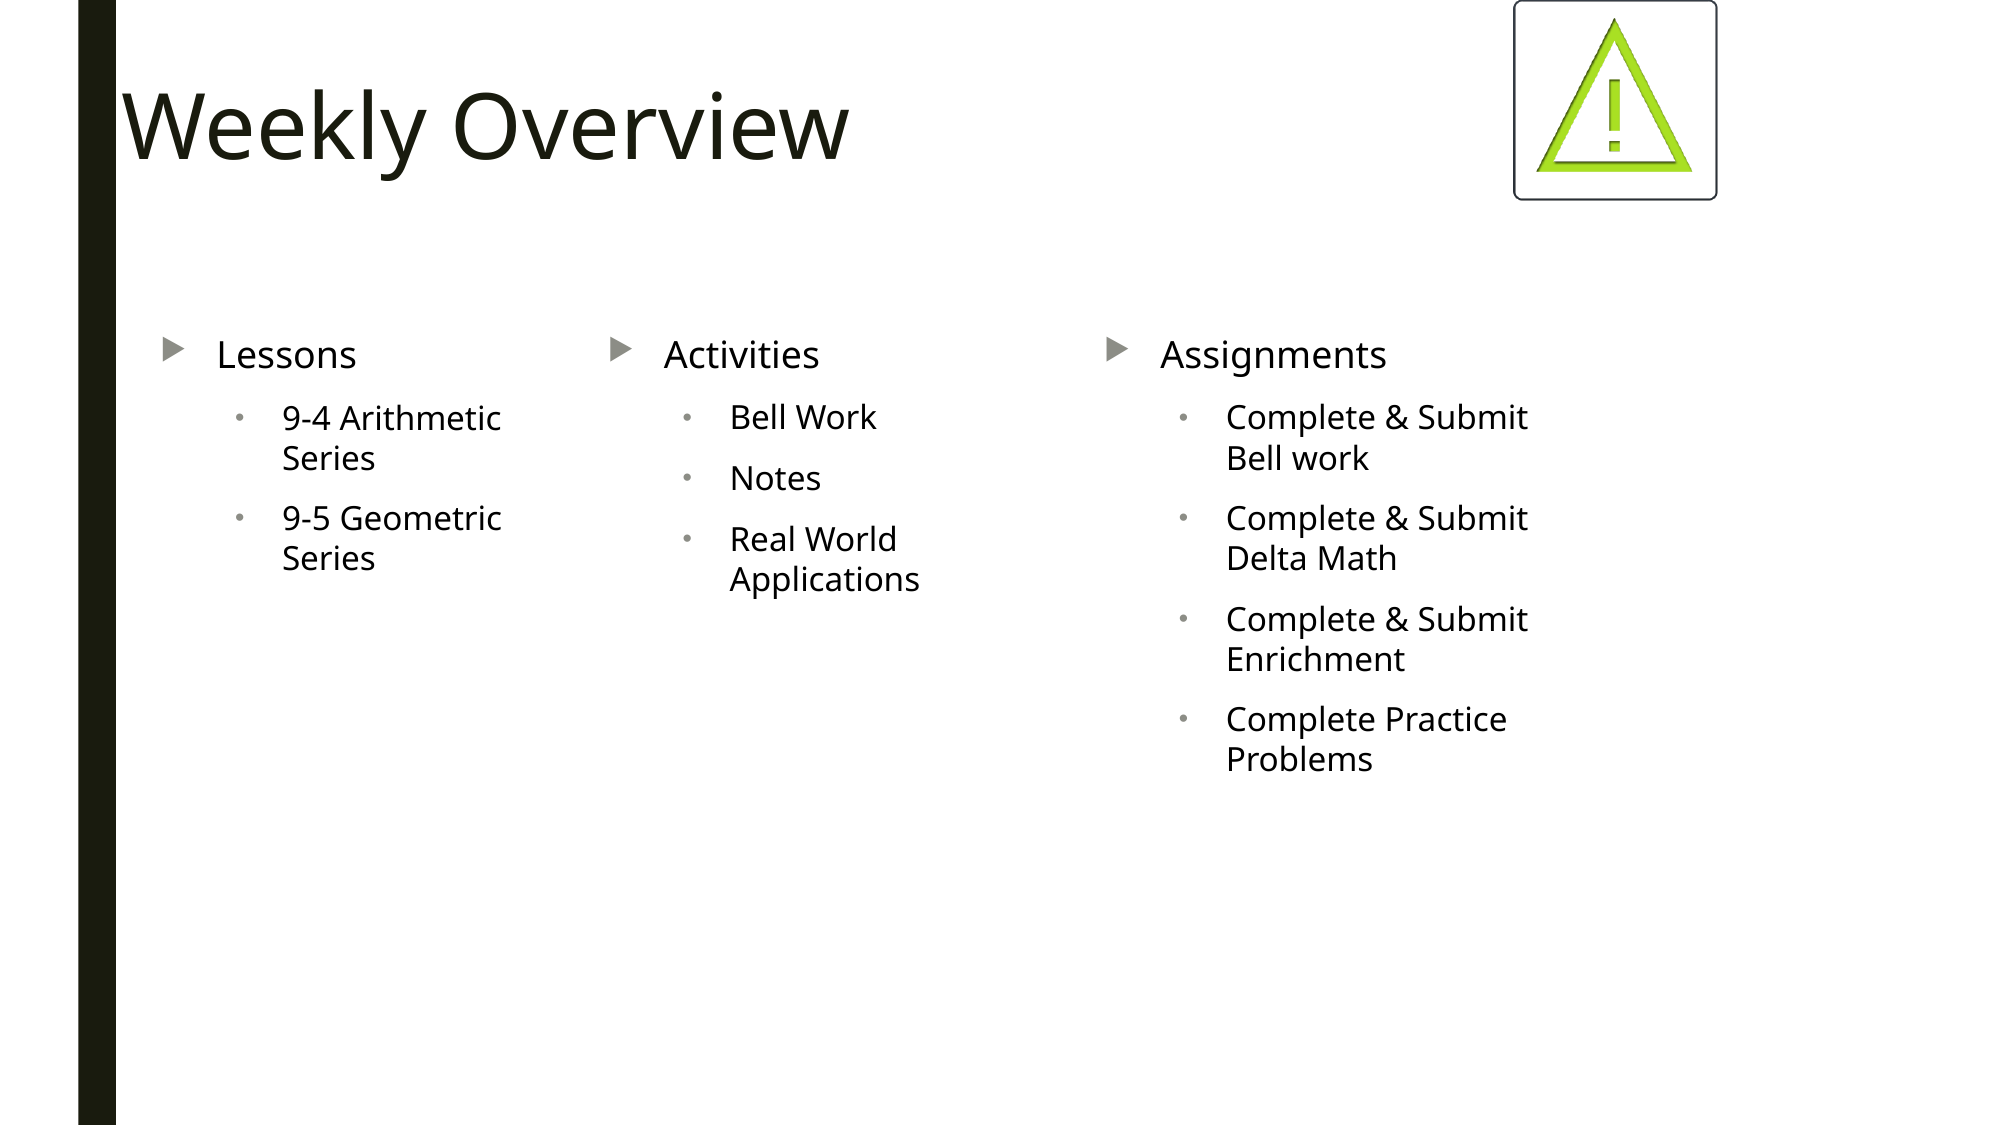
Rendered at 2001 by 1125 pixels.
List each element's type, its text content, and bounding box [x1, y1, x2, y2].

title Weekly Overview [106, 74, 1649, 215]
picture [1513, 0, 1718, 201]
text_box Activities Bell Work Notes Real World Applications [592, 323, 1018, 909]
text_box Lessons 9-4 Arithmetic Series 9-5 Geometric Series [145, 323, 544, 944]
text_box Assignments Complete & Submit Bell work Complete & Submit Delta Math Complete & Submit Enrichment Complete Practice Problems [1089, 323, 1566, 909]
